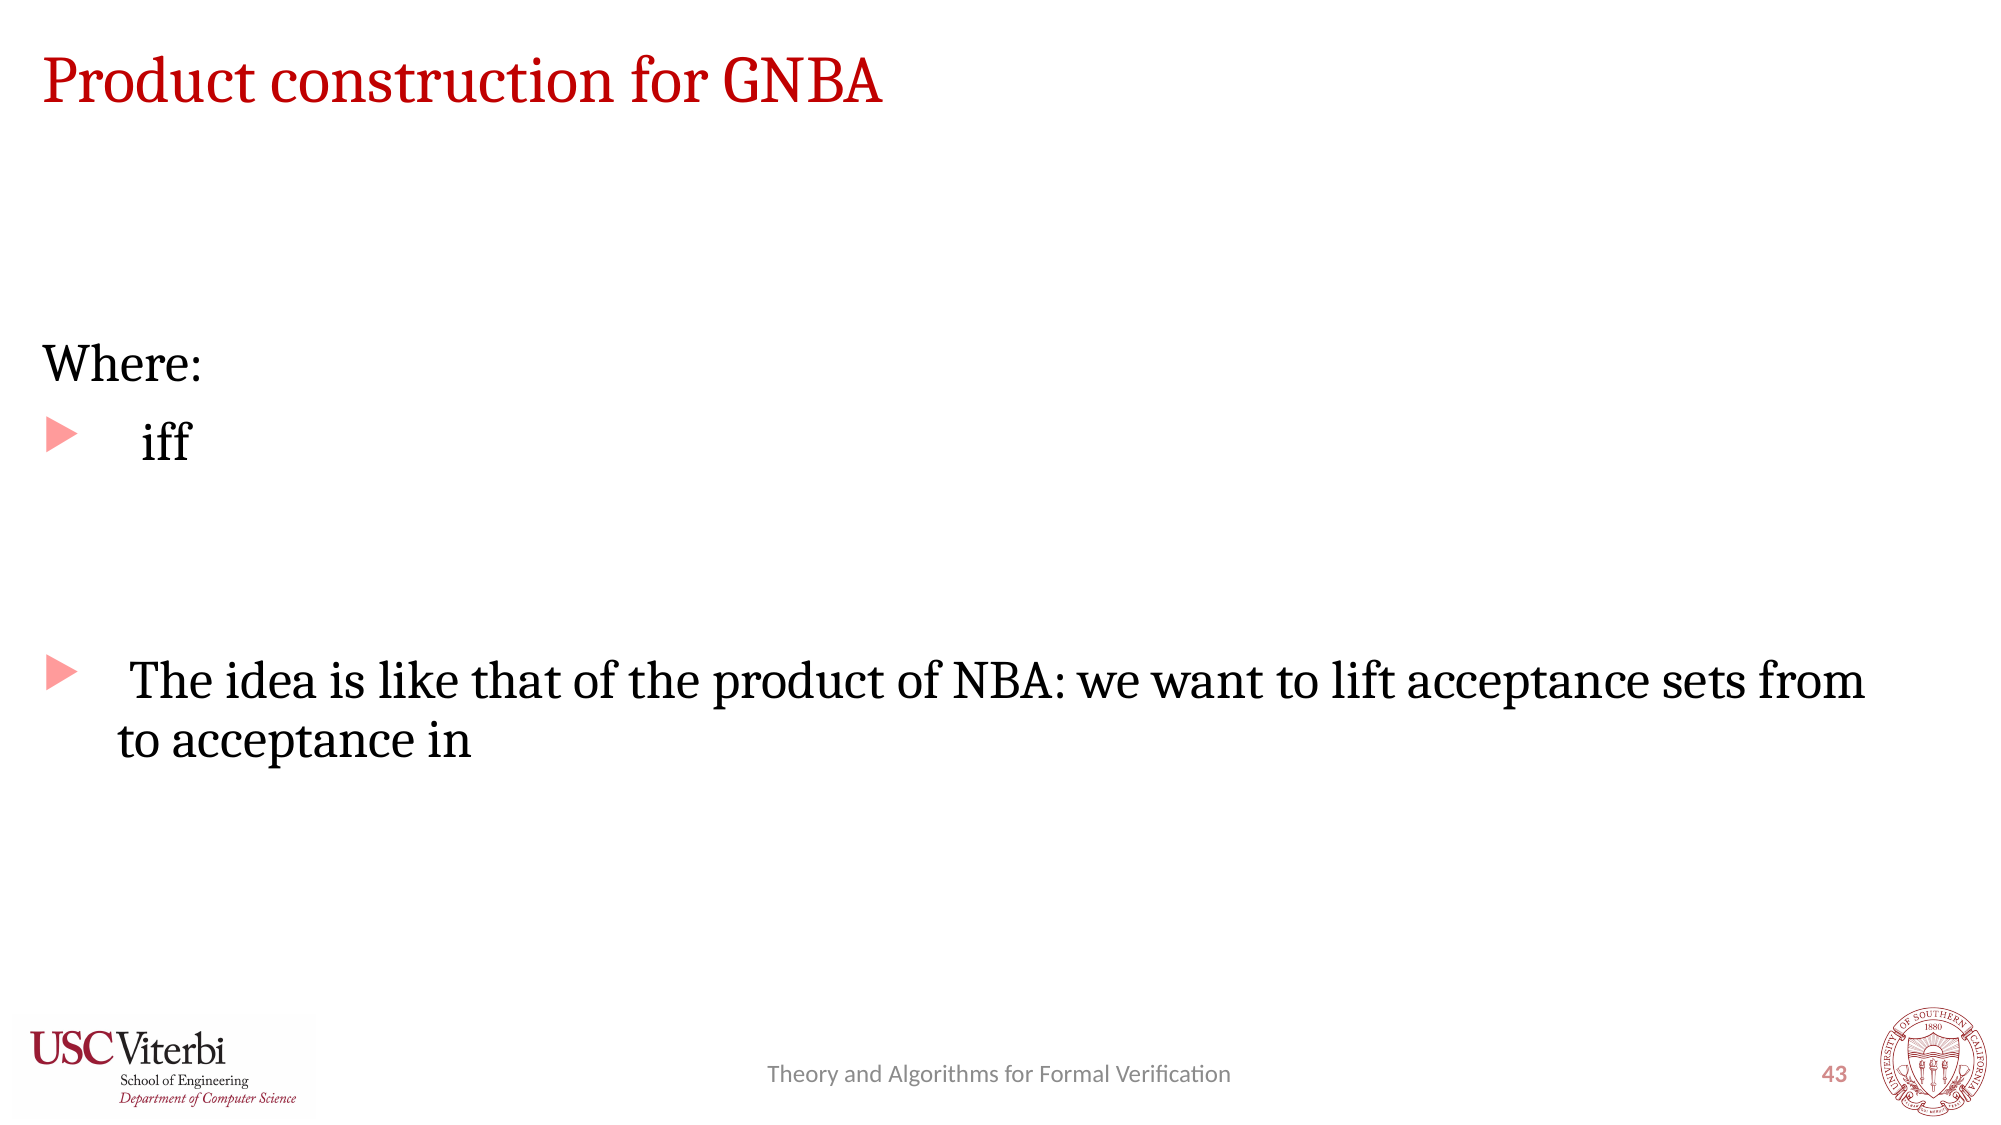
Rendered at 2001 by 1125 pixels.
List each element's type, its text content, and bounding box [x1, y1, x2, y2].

picture [1879, 1002, 1988, 1119]
title Product construction for GNBA [27, 12, 1947, 150]
footer Theory and Algorithms for Formal Verification [662, 1042, 1338, 1103]
picture [12, 1014, 316, 1119]
slide_number 43 [1684, 1042, 1863, 1103]
